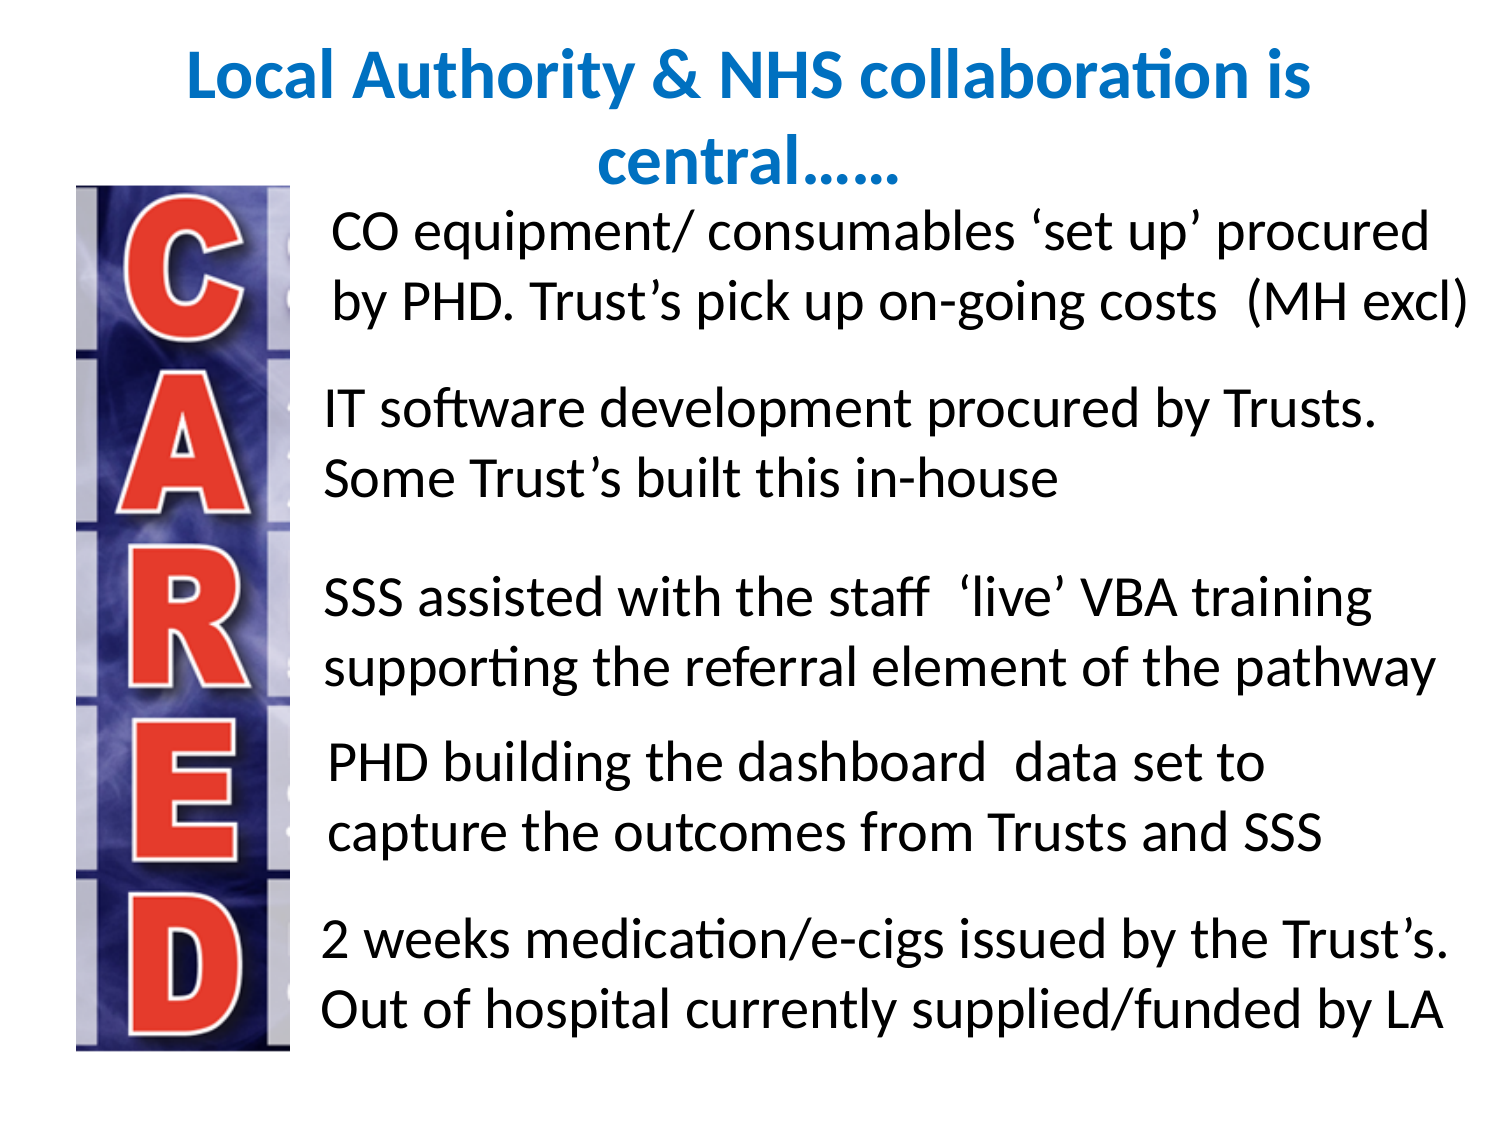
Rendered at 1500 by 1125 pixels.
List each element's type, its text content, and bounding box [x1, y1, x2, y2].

text_box PHD building the dashboard data set to capture the outcomes from Trusts and SSS [312, 715, 1435, 871]
title Local Authority & NHS collaboration is central…… [29, 19, 1471, 207]
text_box IT software development procured by Trusts. Some Trust’s built this in-house [308, 361, 1447, 517]
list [76, 172, 290, 1062]
text_box 2 weeks medication/e-cigs issued by the Trust’s. Out of hospital currently supplied/funded by LA [306, 893, 1494, 1048]
text_box CO equipment/ consumables ‘set up’ procured by PHD. Trust’s pick up on-going costs (MH excl) [316, 184, 1486, 340]
text_box SSS assisted with the staff ‘live’ VBA training supporting the referral element of the pathway [308, 550, 1467, 846]
